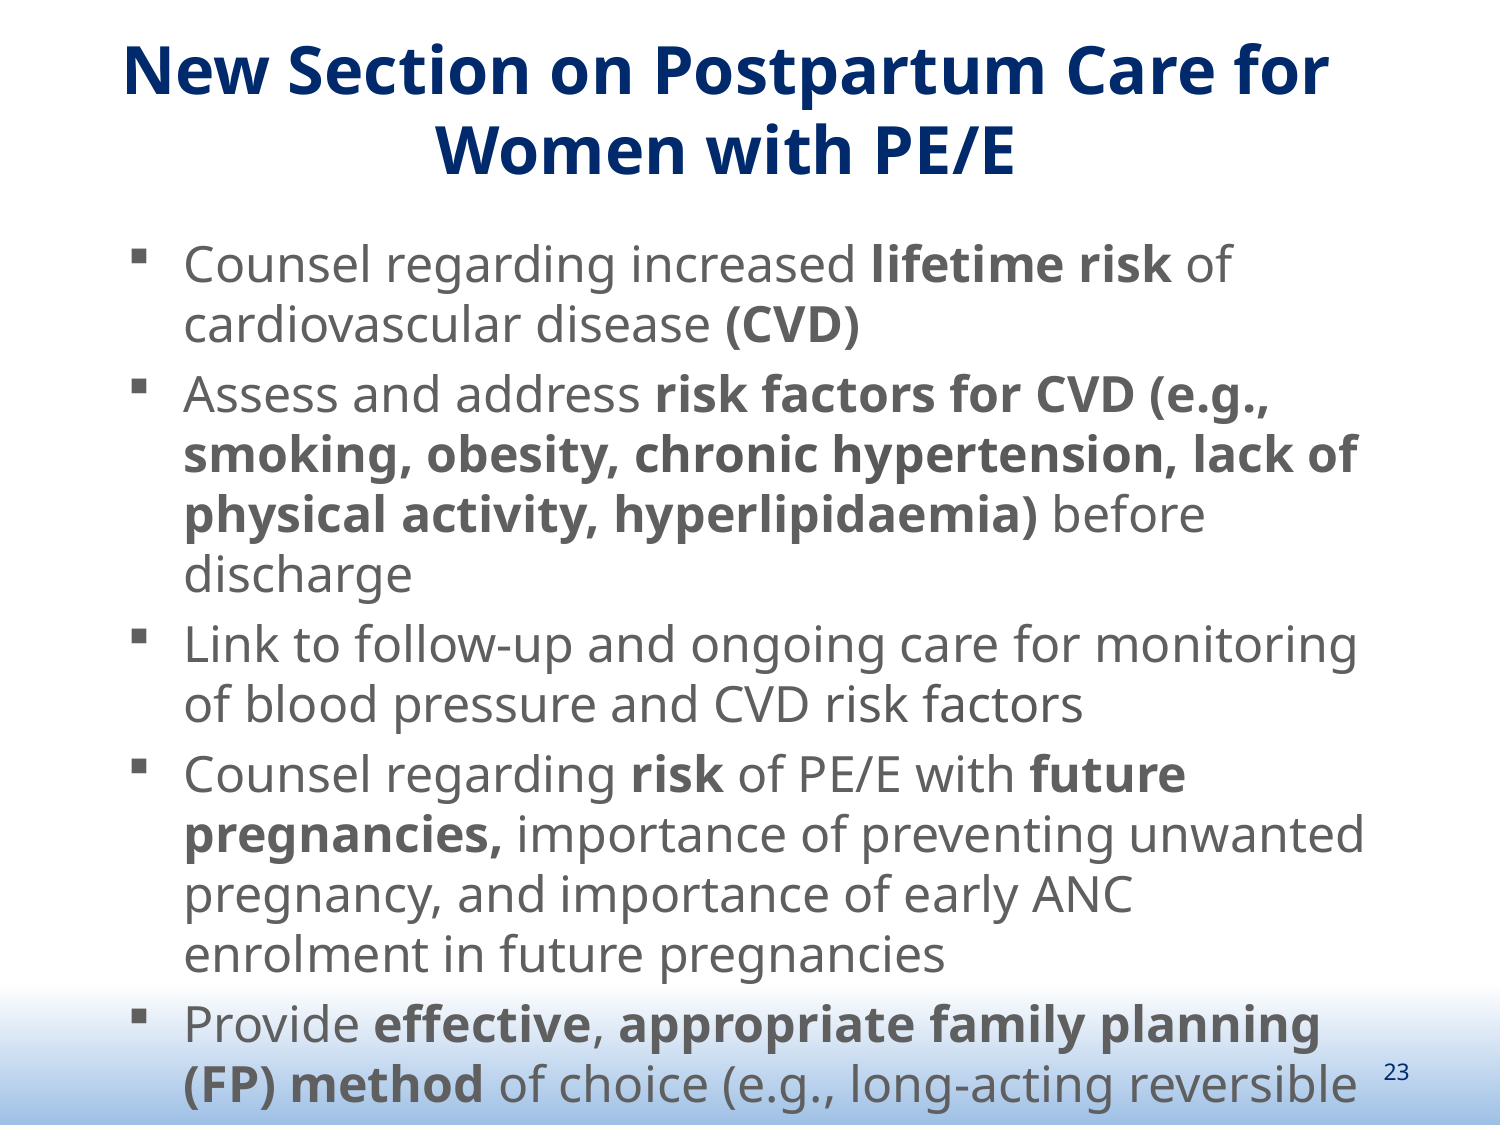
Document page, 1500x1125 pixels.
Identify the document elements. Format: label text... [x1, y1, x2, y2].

slide_number 23 [1074, 1042, 1425, 1103]
title New Section on Postpartum Care for Women with PE/E [24, 37, 1429, 179]
list Counsel regarding increased lifetime risk of cardiovascular disease (CVD) Assess and address risk factors for CVD (e.g., smoking, obesity, chronic hypertension, lack of physical activity, hyperlipidaemia) before discharge Link to follow-up and ongoing care for monitoring of blood pressure and CVD risk factors Counsel regarding risk of PE/E with future pregnancies, importance of preventing unwanted pregnancy, and importance of early ANC enrolment in future pregnancies Provide effective, appropriate family planning (FP) method of choice (e.g., long-acting reversible contraceptives) [112, 224, 1388, 1063]
